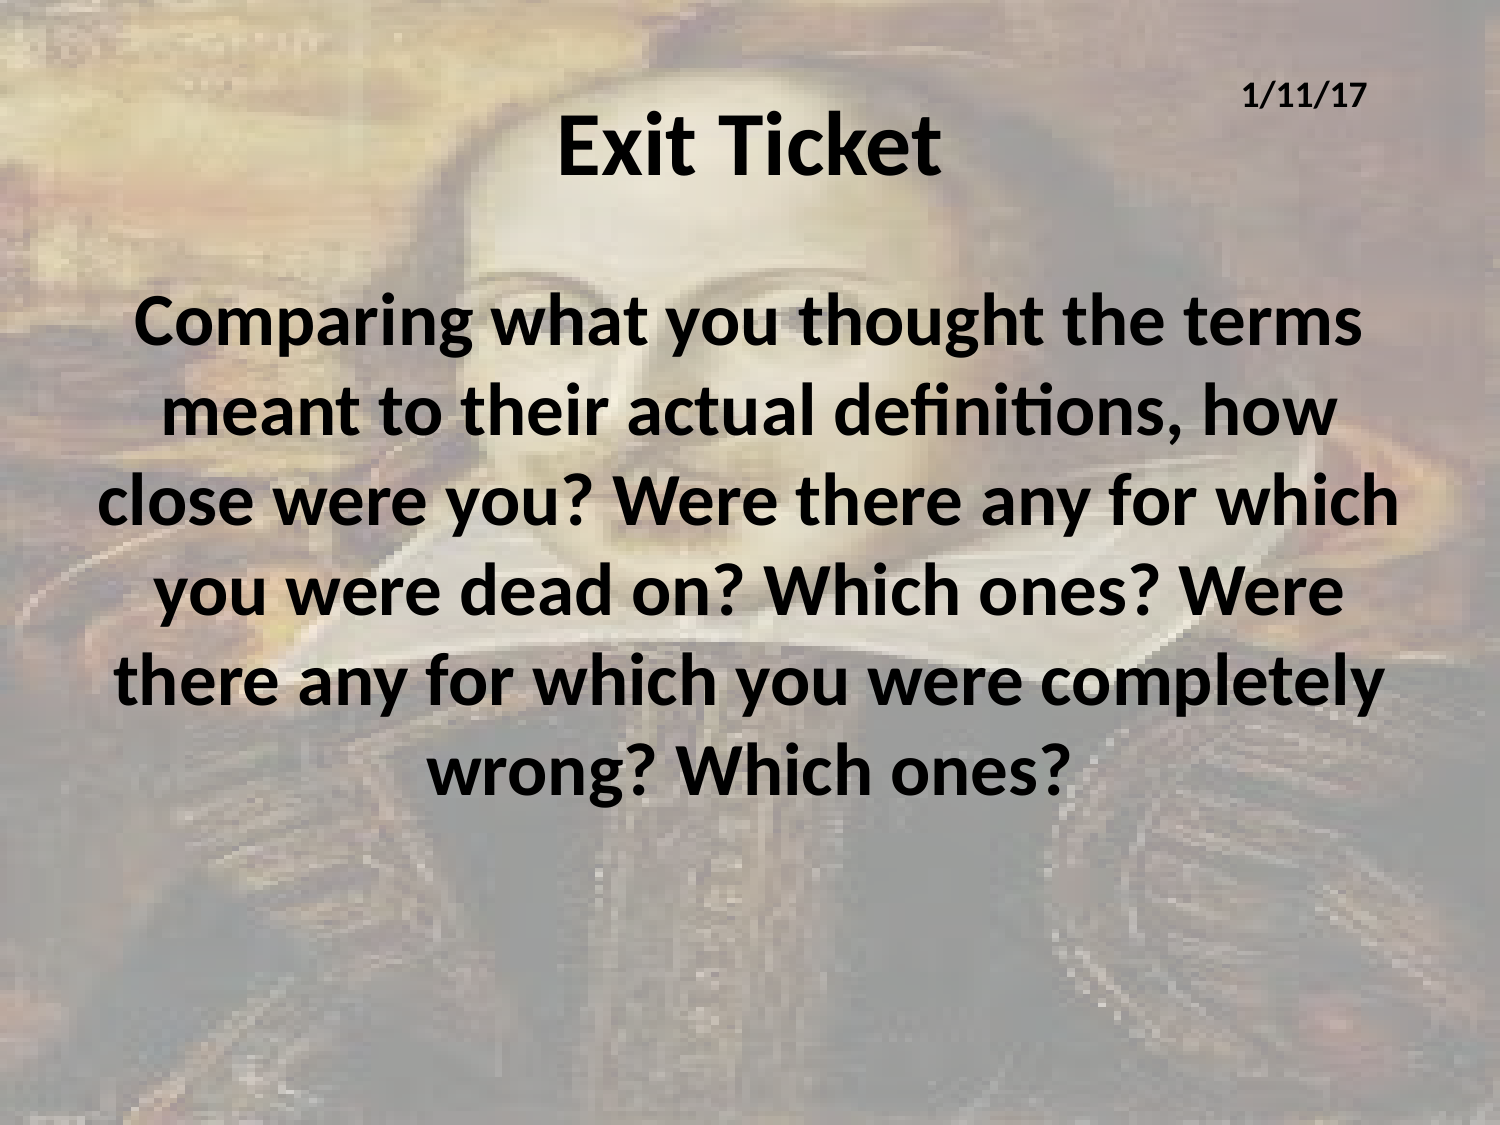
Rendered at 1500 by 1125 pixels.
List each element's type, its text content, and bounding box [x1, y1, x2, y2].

text_box 1/11/17 [1179, 62, 1430, 123]
title Exit Ticket [75, 45, 1425, 233]
list Comparing what you thought the terms meant to their actual definitions, how close were you? Were there any for which you were dead on? Which ones? Were there any for which you were completely wrong? Which ones? [75, 262, 1425, 1005]
